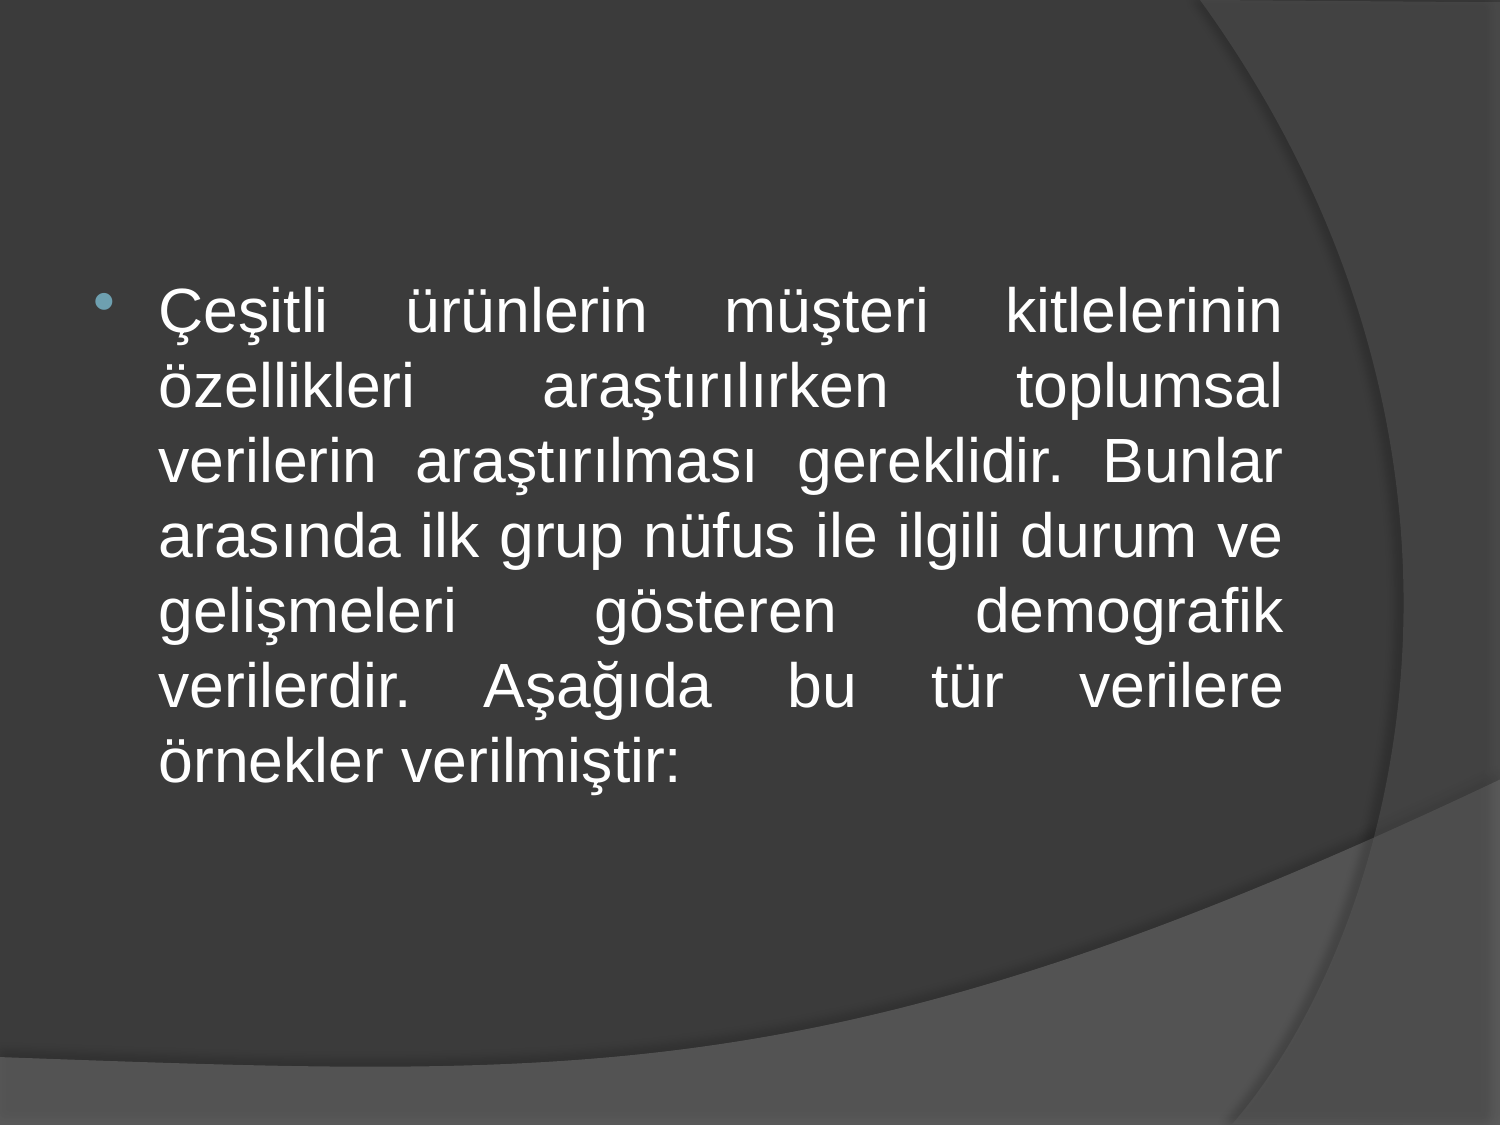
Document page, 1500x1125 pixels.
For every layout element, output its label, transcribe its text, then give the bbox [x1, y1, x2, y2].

list Çeşitli ürünlerin müşteri kitlelerinin özellikleri araştırılırken toplumsal verilerin araştırılması gereklidir. Bunlar arasında ilk grup nüfus ile ilgili durum ve gelişmeleri gösteren demografik verilerdir. Aşağıda bu tür verilere örnekler verilmiştir: [75, 262, 1300, 1005]
